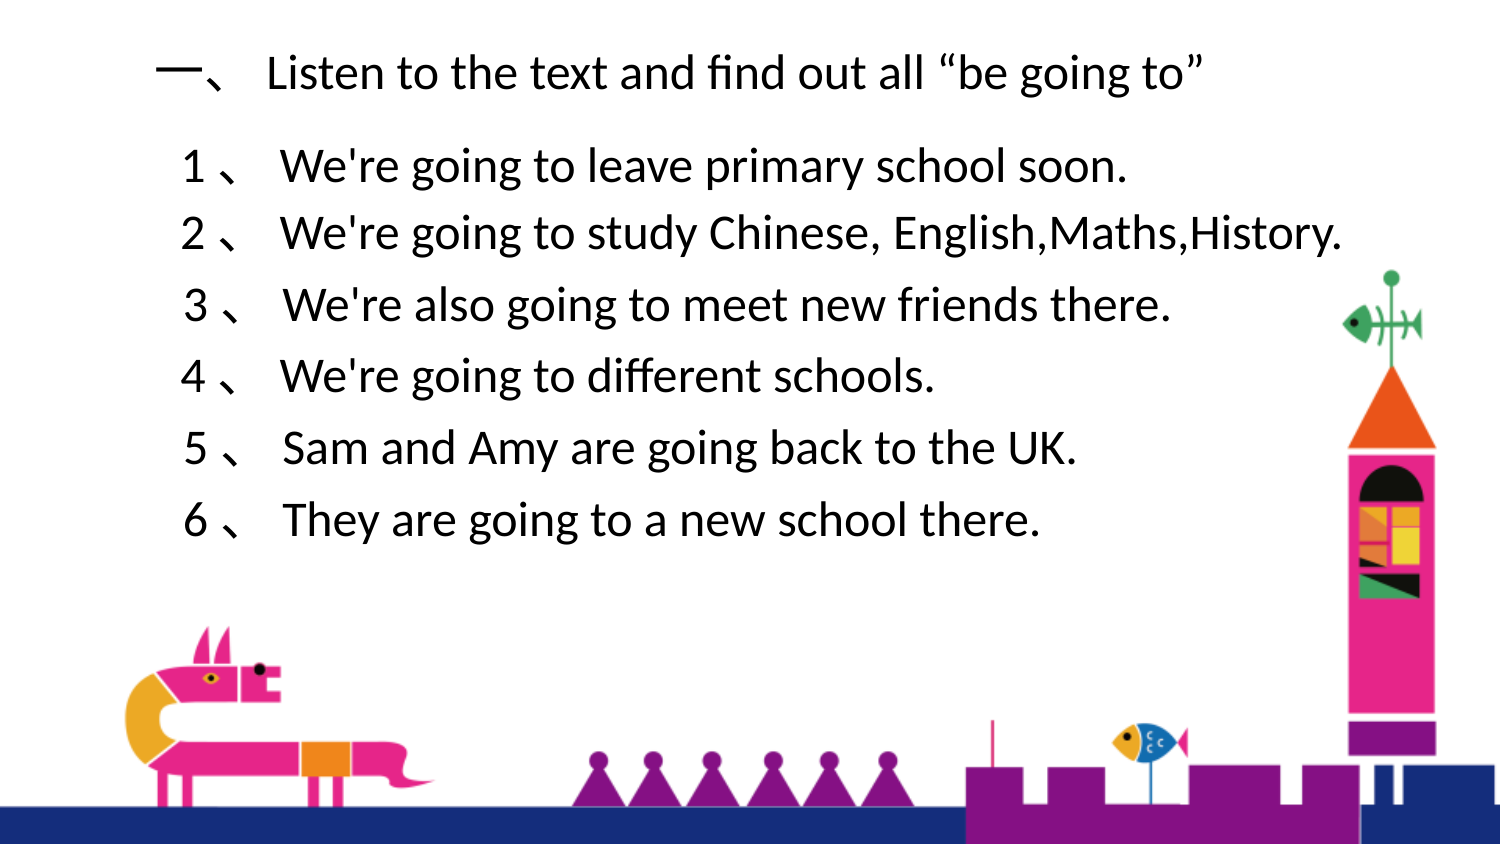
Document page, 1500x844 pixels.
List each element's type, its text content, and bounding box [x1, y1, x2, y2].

text_box 5、Sam and Amy are going back to the UK. [171, 409, 1110, 480]
picture [0, 0, 1500, 844]
text_box 一、Listen to the text and find out all “be going to” [143, 33, 1290, 106]
text_box 2、We're going to study Chinese, English,Maths,History. [169, 193, 1385, 265]
text_box 3、We're also going to meet new friends there. [171, 265, 1214, 337]
text_box 6、They are going to a new school there. [171, 480, 1130, 552]
text_box 1、We're going to leave primary school soon. [169, 126, 1309, 193]
text_box 4、We're going to different schools. [169, 337, 1099, 409]
